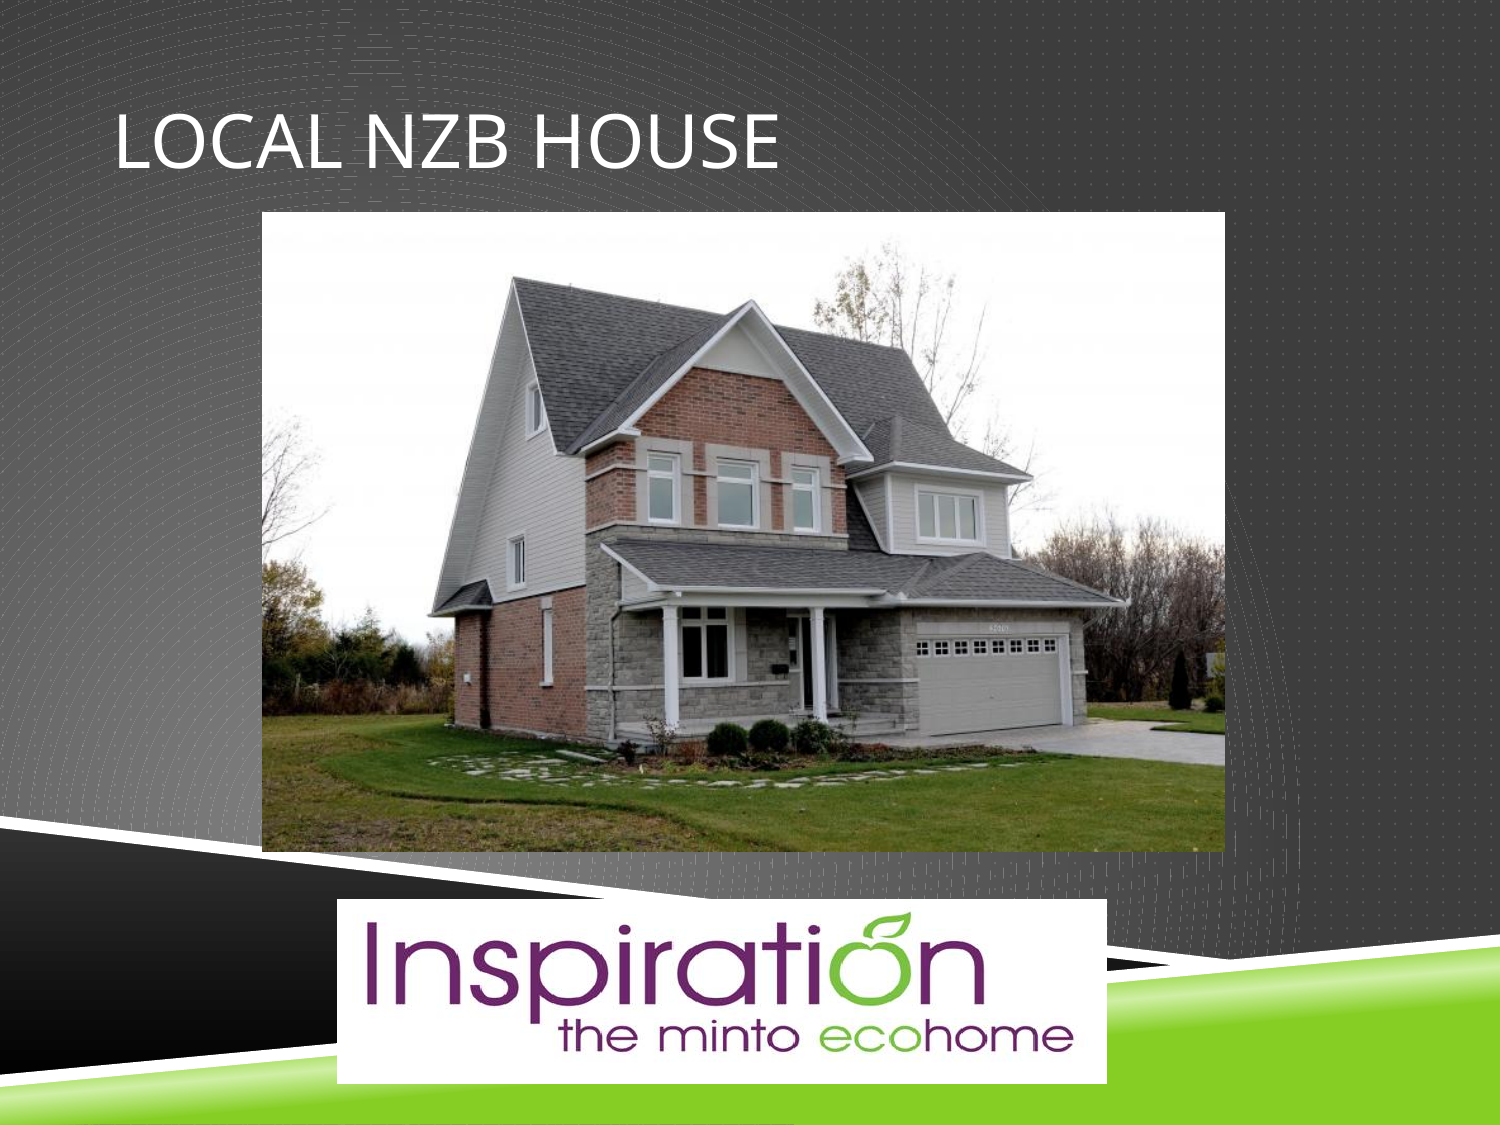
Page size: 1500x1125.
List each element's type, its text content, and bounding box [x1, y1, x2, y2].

title Local NZB House [112, 45, 1388, 233]
picture [262, 212, 1226, 853]
picture [337, 899, 1107, 1085]
